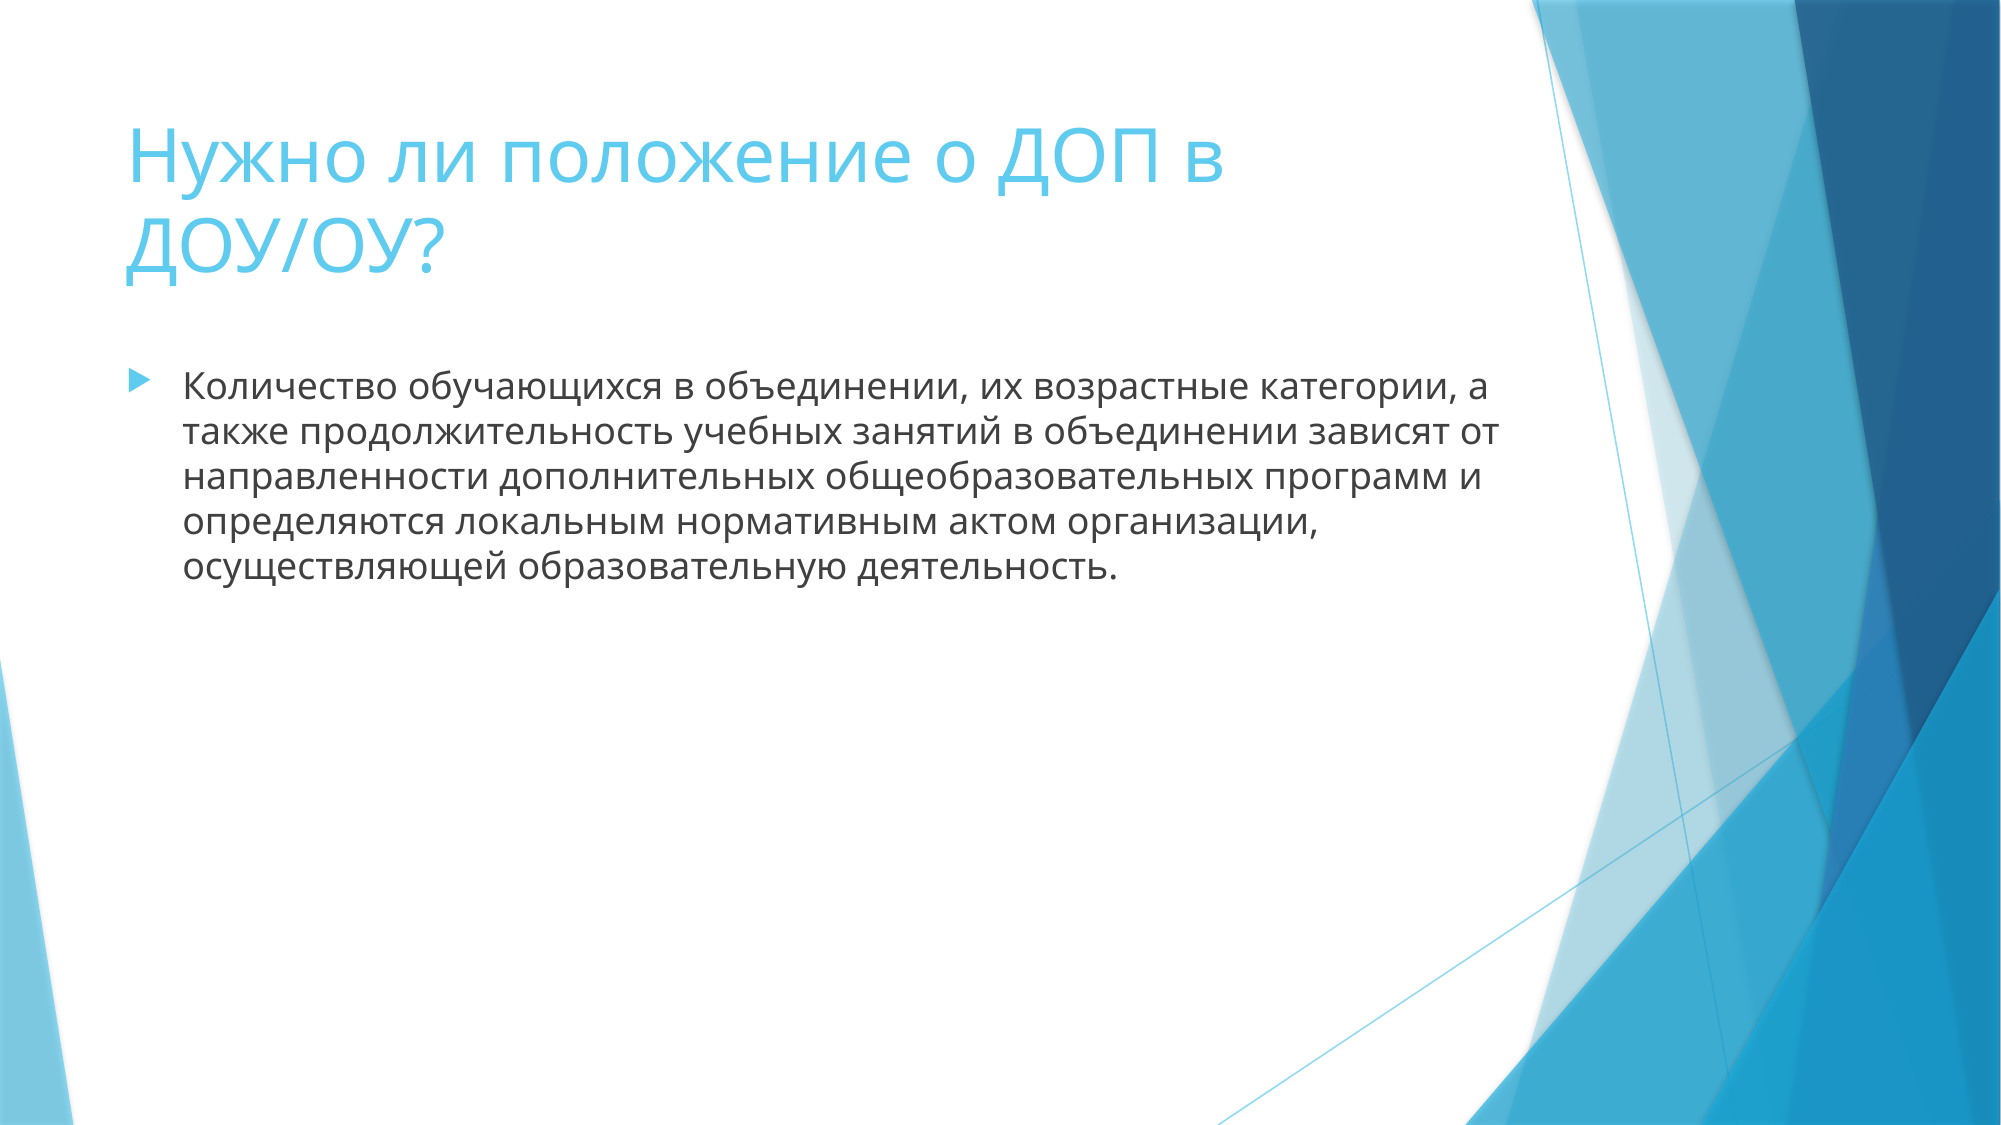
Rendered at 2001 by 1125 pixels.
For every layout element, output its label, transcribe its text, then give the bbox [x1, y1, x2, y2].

list Количество обучающихся в объединении, их возрастные категории, а также продолжительность учебных занятий в объединении зависят от направленности дополнительных общеобразовательных программ и определяются локальным нормативным актом организации, осуществляющей образовательную деятельность. [111, 354, 1522, 992]
title Нужно ли положение о ДОП в ДОУ/ОУ? [111, 99, 1522, 317]
